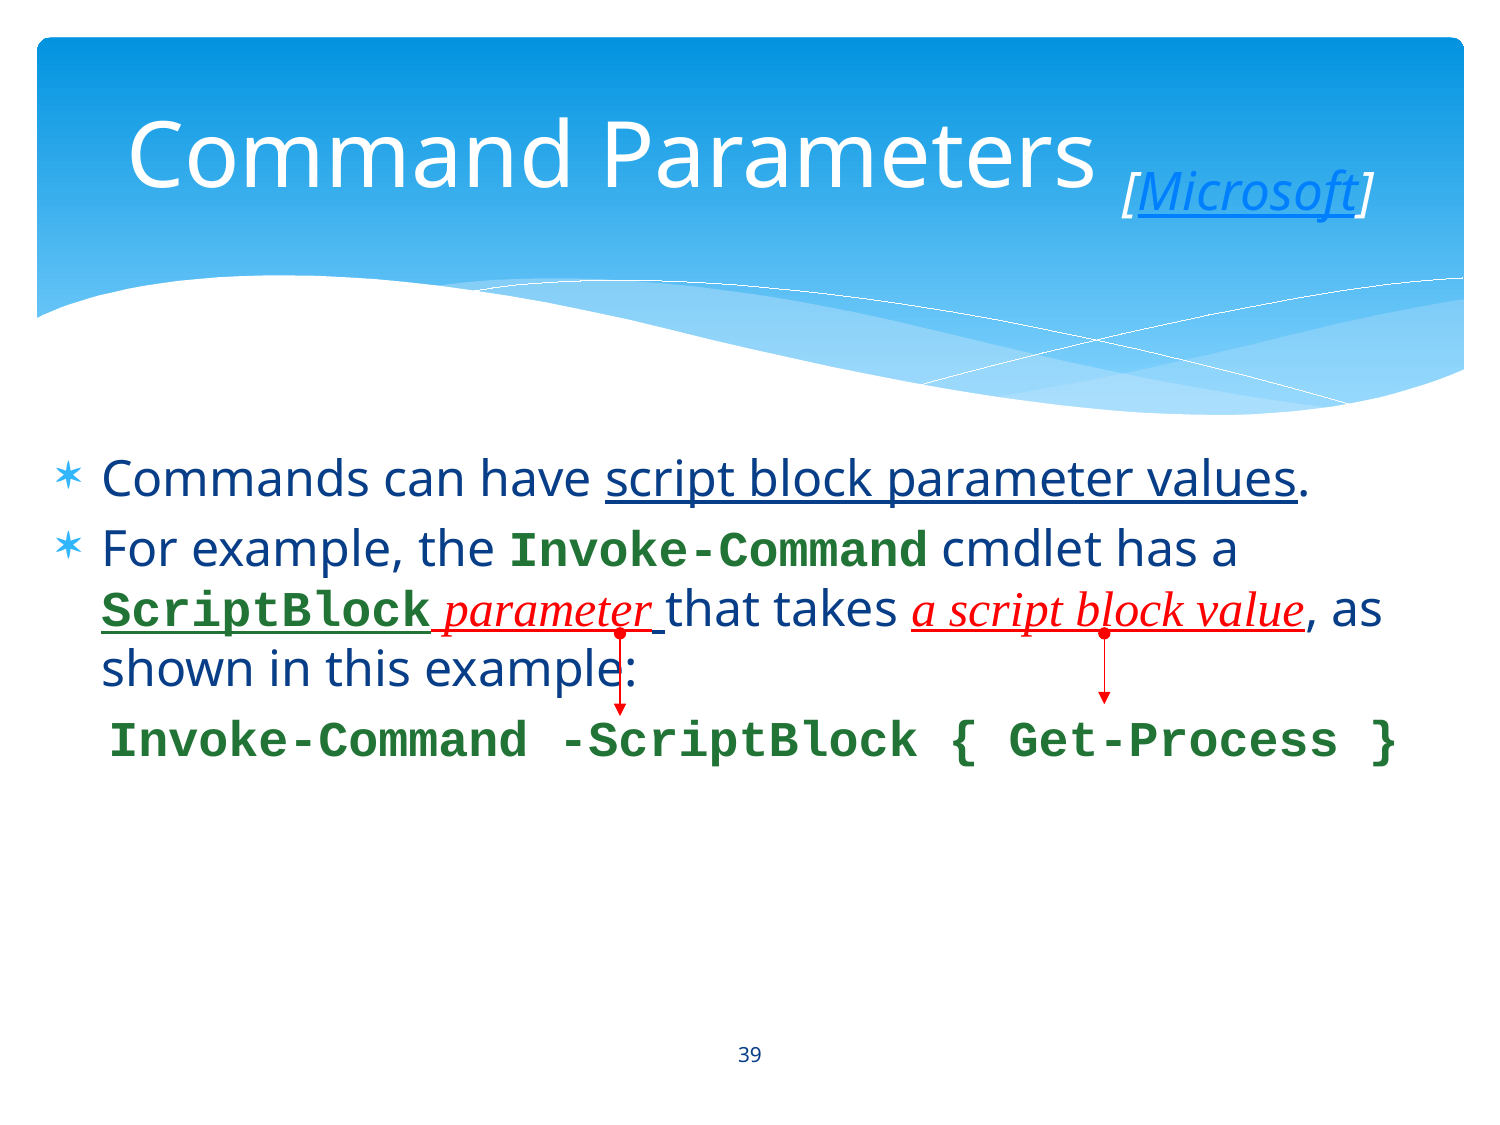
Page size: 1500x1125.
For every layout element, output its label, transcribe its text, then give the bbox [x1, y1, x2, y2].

list Commands can have script block parameter values. For example, the Invoke-Command cmdlet has a ScriptBlock parameter that takes a script block value, as shown in this example: Invoke-Command -ScriptBlock { Get-Process } [41, 438, 1459, 1005]
slide_number 39 [654, 1025, 846, 1086]
title Command Parameters [Microsoft] [75, 55, 1425, 261]
